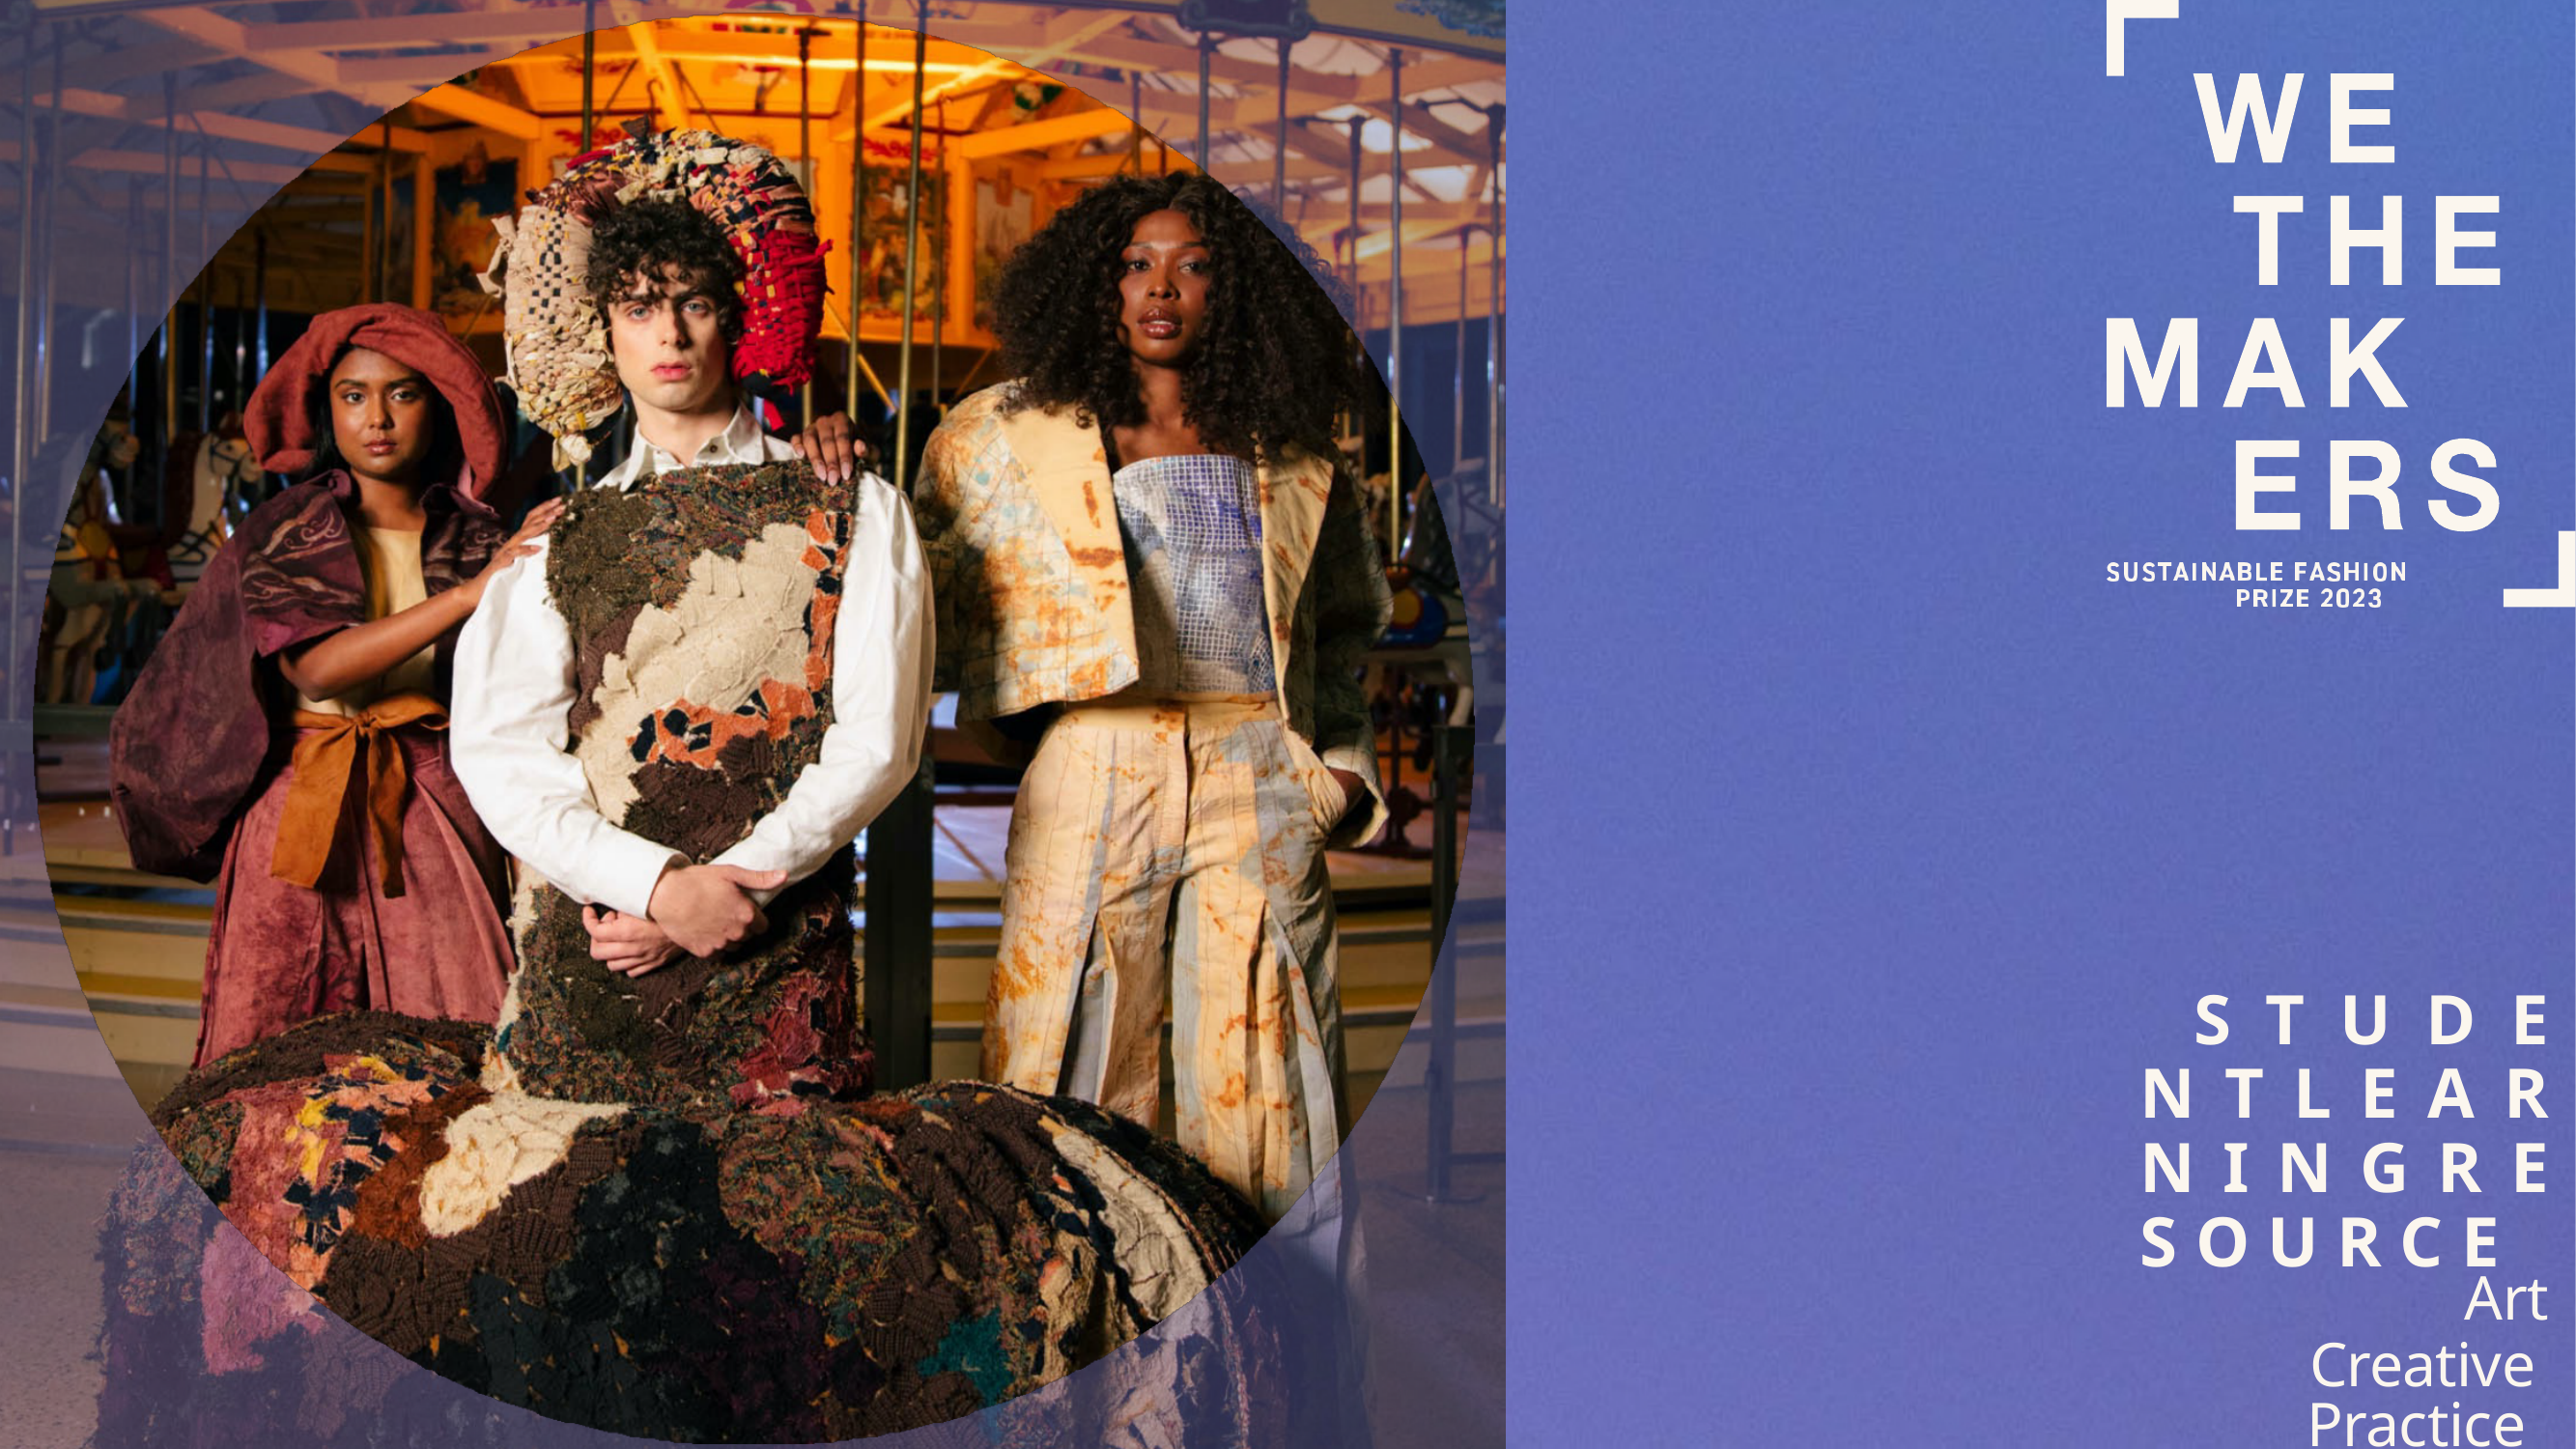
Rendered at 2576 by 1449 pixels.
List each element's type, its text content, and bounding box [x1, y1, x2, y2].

picture [0, 0, 2576, 1449]
text_box S T U D E N T L E A R N I N G R E S O U R C E Art Creative Practice [2137, 973, 2550, 1449]
